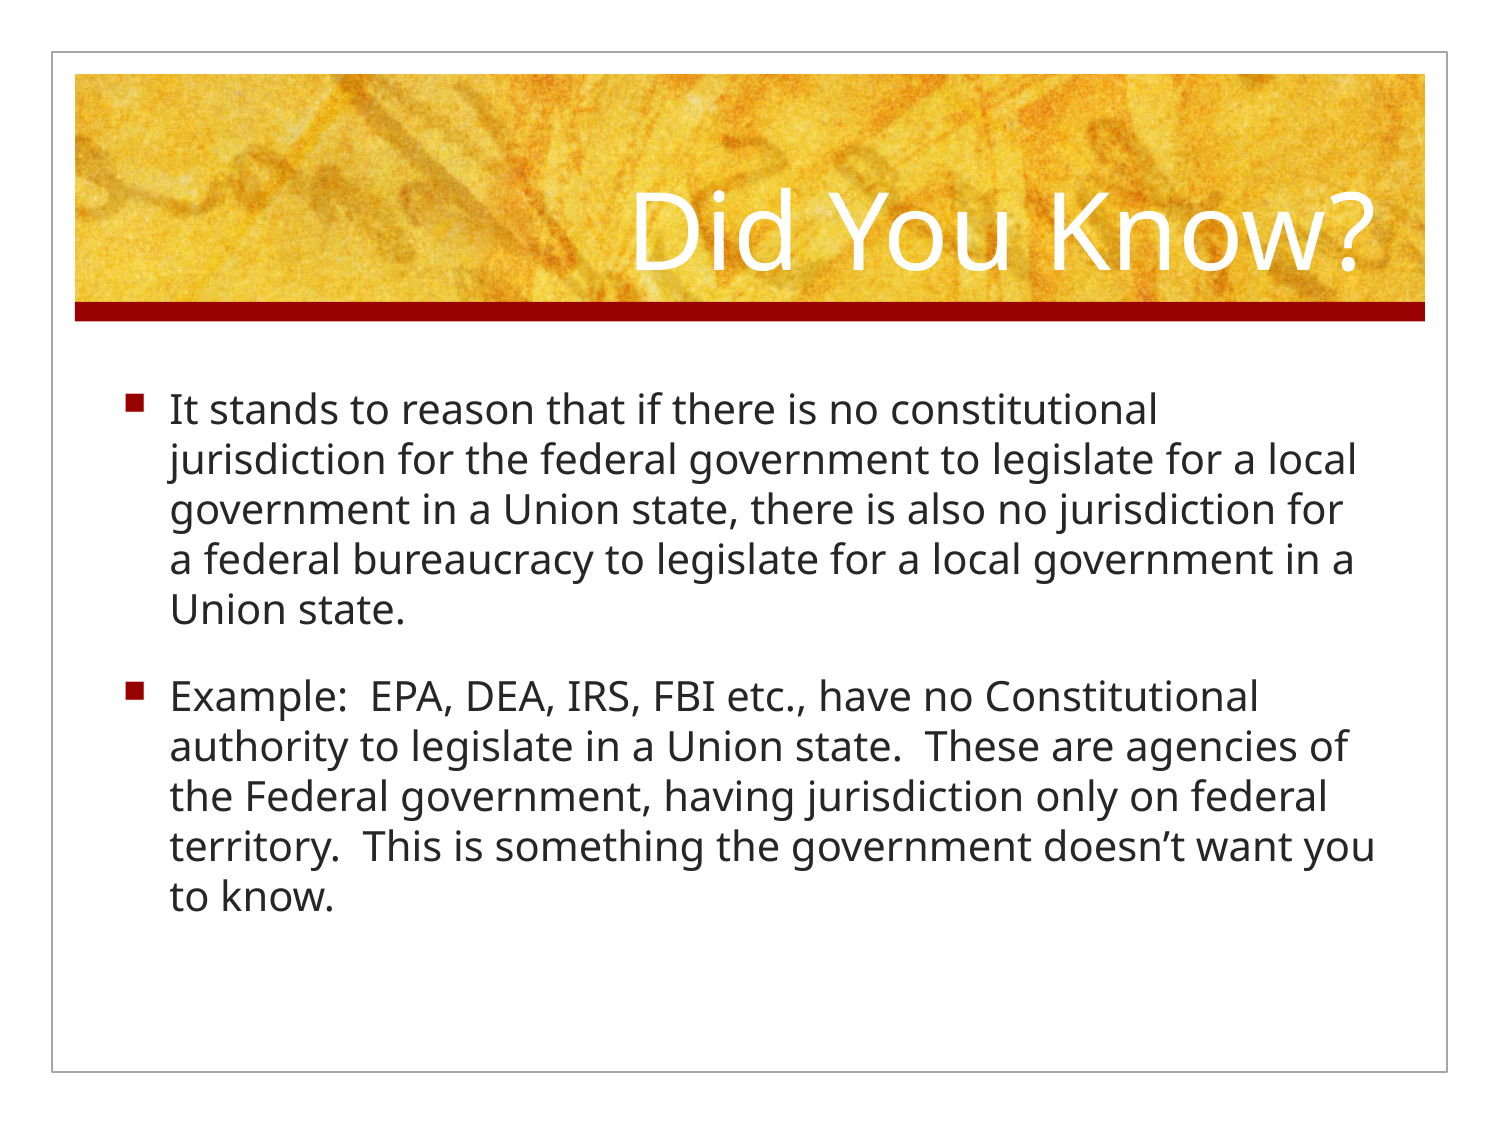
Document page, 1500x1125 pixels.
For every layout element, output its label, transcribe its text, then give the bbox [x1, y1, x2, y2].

list It stands to reason that if there is no constitutional jurisdiction for the federal government to legislate for a local government in a Union state, there is also no jurisdiction for a federal bureaucracy to legislate for a local government in a Union state. Example: EPA, DEA, IRS, FBI etc., have no Constitutional authority to legislate in a Union state. These are agencies of the Federal government, having jurisdiction only on federal territory. This is something the government doesn’t want you to know. [108, 375, 1392, 1005]
picture [75, 74, 1425, 301]
title Did You Know? [108, 74, 1392, 292]
